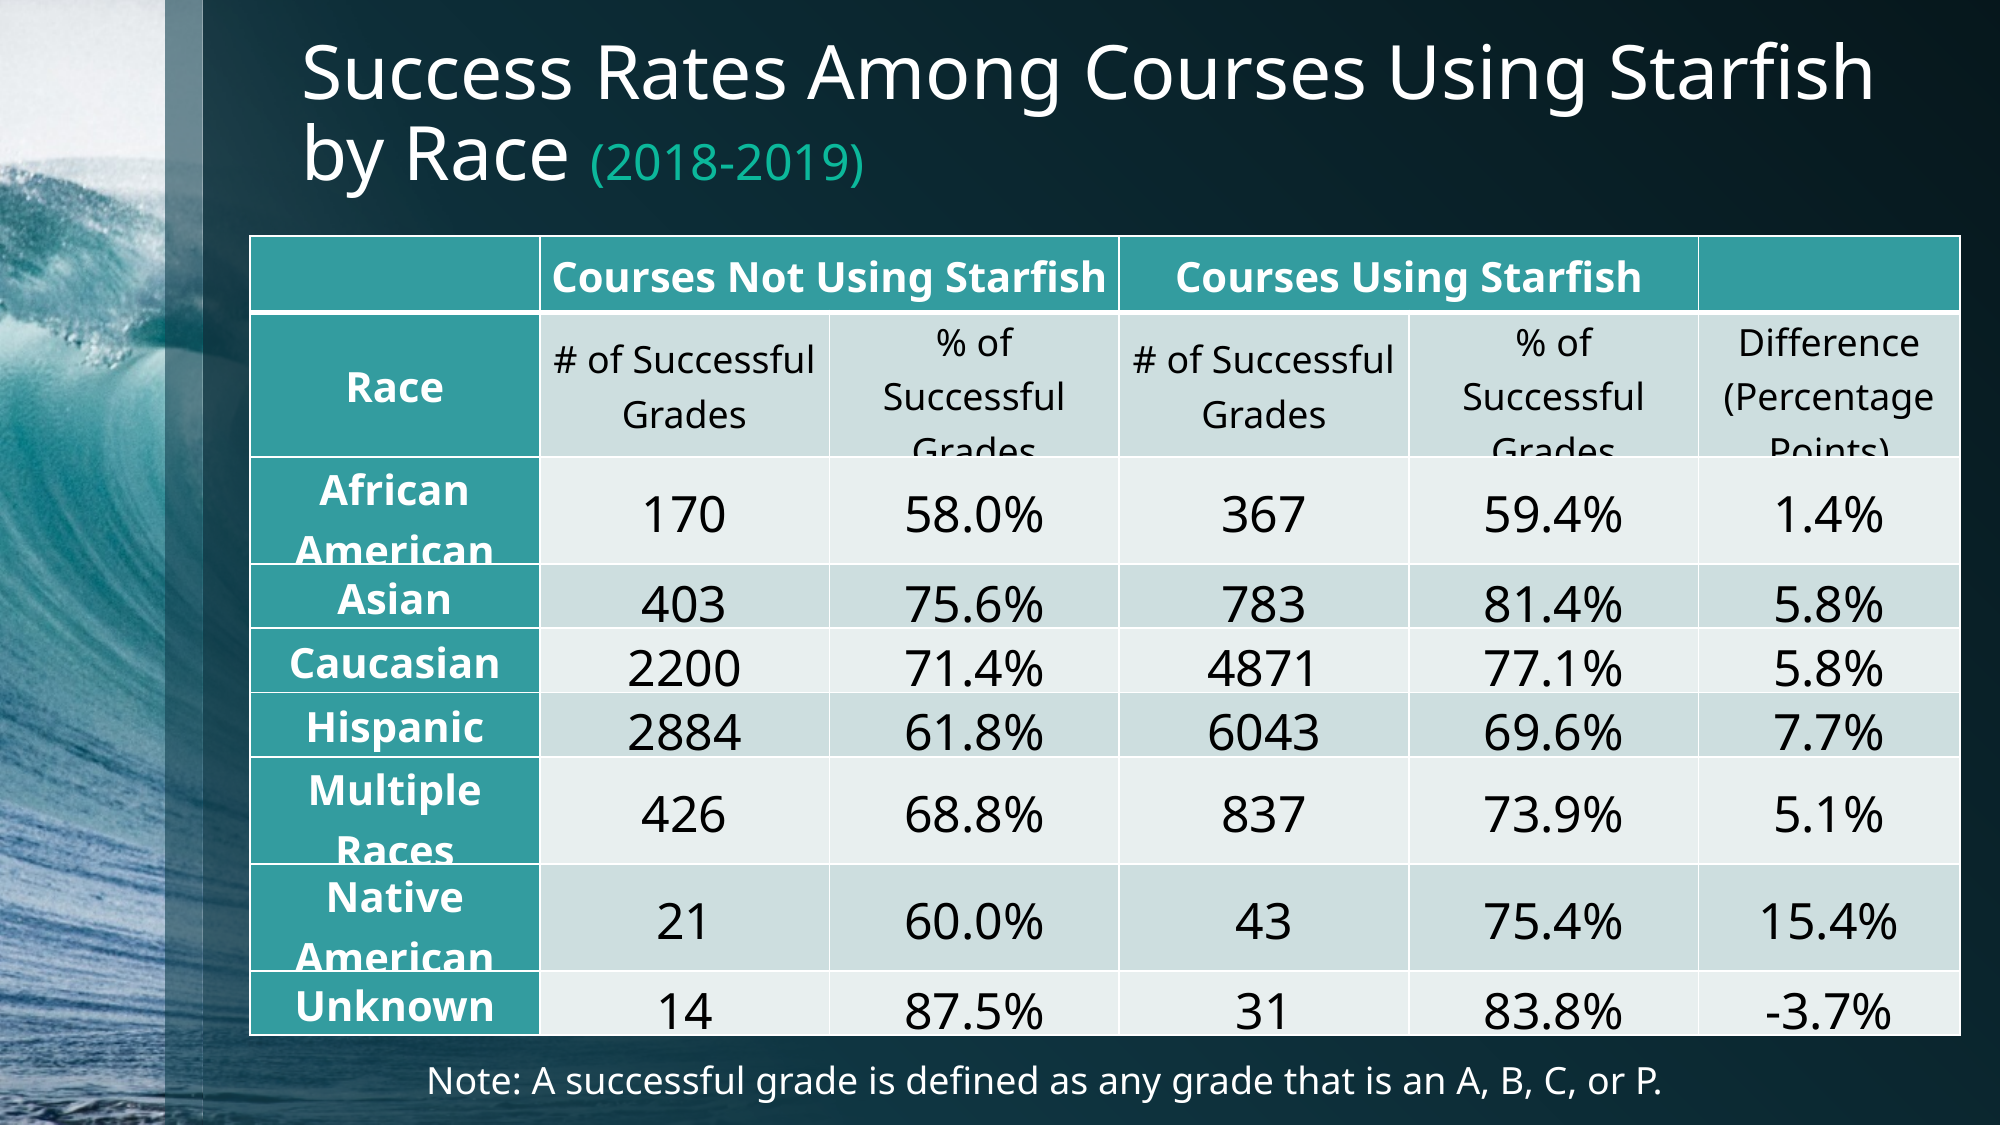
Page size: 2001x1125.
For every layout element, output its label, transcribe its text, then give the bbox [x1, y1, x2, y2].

table_cell 87.5% [830, 972, 1118, 1034]
table_cell Hispanic [251, 693, 539, 756]
table_cell 77.1% [1410, 629, 1698, 692]
table_cell 43 [1120, 865, 1408, 970]
table_cell # of Successful Grades [541, 315, 829, 456]
table_cell 60.0% [830, 865, 1118, 970]
table_cell 15.4% [1699, 865, 1959, 970]
table_cell % of Successful Grades [830, 315, 1118, 456]
table_cell 58.0% [830, 458, 1118, 563]
table_cell 403 [541, 565, 829, 627]
table_cell Unknown [251, 972, 539, 1034]
title Success Rates Among Courses Using Starfish by Race (2018-2019) [286, 4, 1924, 205]
table_cell % of Successful Grades [1410, 315, 1698, 456]
table_cell 5.8% [1699, 629, 1959, 692]
table_cell 81.4% [1410, 565, 1698, 627]
table_cell 7.7% [1699, 693, 1959, 756]
table_cell 783 [1120, 565, 1408, 627]
table_cell 6043 [1120, 693, 1408, 756]
table_cell African American [251, 458, 539, 563]
table_cell 21 [541, 865, 829, 970]
table_cell 61.8% [830, 693, 1118, 756]
table_cell -3.7% [1699, 972, 1959, 1034]
table_cell 2884 [541, 693, 829, 756]
table_cell 14 [541, 972, 829, 1034]
table_cell 426 [541, 758, 829, 863]
table_cell 71.4% [830, 629, 1118, 692]
table_cell # of Successful Grades [1120, 315, 1408, 456]
table_cell 5.1% [1699, 758, 1959, 863]
table_cell 68.8% [830, 758, 1118, 863]
table_header Courses Not Using Starfish [541, 237, 1118, 310]
table_cell 75.4% [1410, 865, 1698, 970]
table_cell 75.6% [830, 565, 1118, 627]
table_cell 5.8% [1699, 565, 1959, 627]
table_header [251, 237, 539, 310]
table_cell 170 [541, 458, 829, 563]
table_cell 31 [1120, 972, 1408, 1034]
text_box Note: A successful grade is defined as any grade that is an A, B, C, or P. [411, 1049, 1799, 1110]
table_cell Race [251, 315, 539, 456]
table_header [1699, 237, 1959, 310]
picture [0, 0, 2000, 1125]
table_cell 4871 [1120, 629, 1408, 692]
table_cell 837 [1120, 758, 1408, 863]
table_cell 1.4% [1699, 458, 1959, 563]
table_cell Caucasian [251, 629, 539, 692]
table_cell 2200 [541, 629, 829, 692]
table_cell 83.8% [1410, 972, 1698, 1034]
table_cell 59.4% [1410, 458, 1698, 563]
table_cell 69.6% [1410, 693, 1698, 756]
table_cell 73.9% [1410, 758, 1698, 863]
table_cell Difference (Percentage Points) [1699, 315, 1959, 456]
table_cell 367 [1120, 458, 1408, 563]
table_cell Native American [251, 865, 539, 970]
table_cell Asian [251, 565, 539, 627]
table_header Courses Using Starfish [1120, 237, 1698, 310]
table_cell Multiple Races [251, 758, 539, 863]
